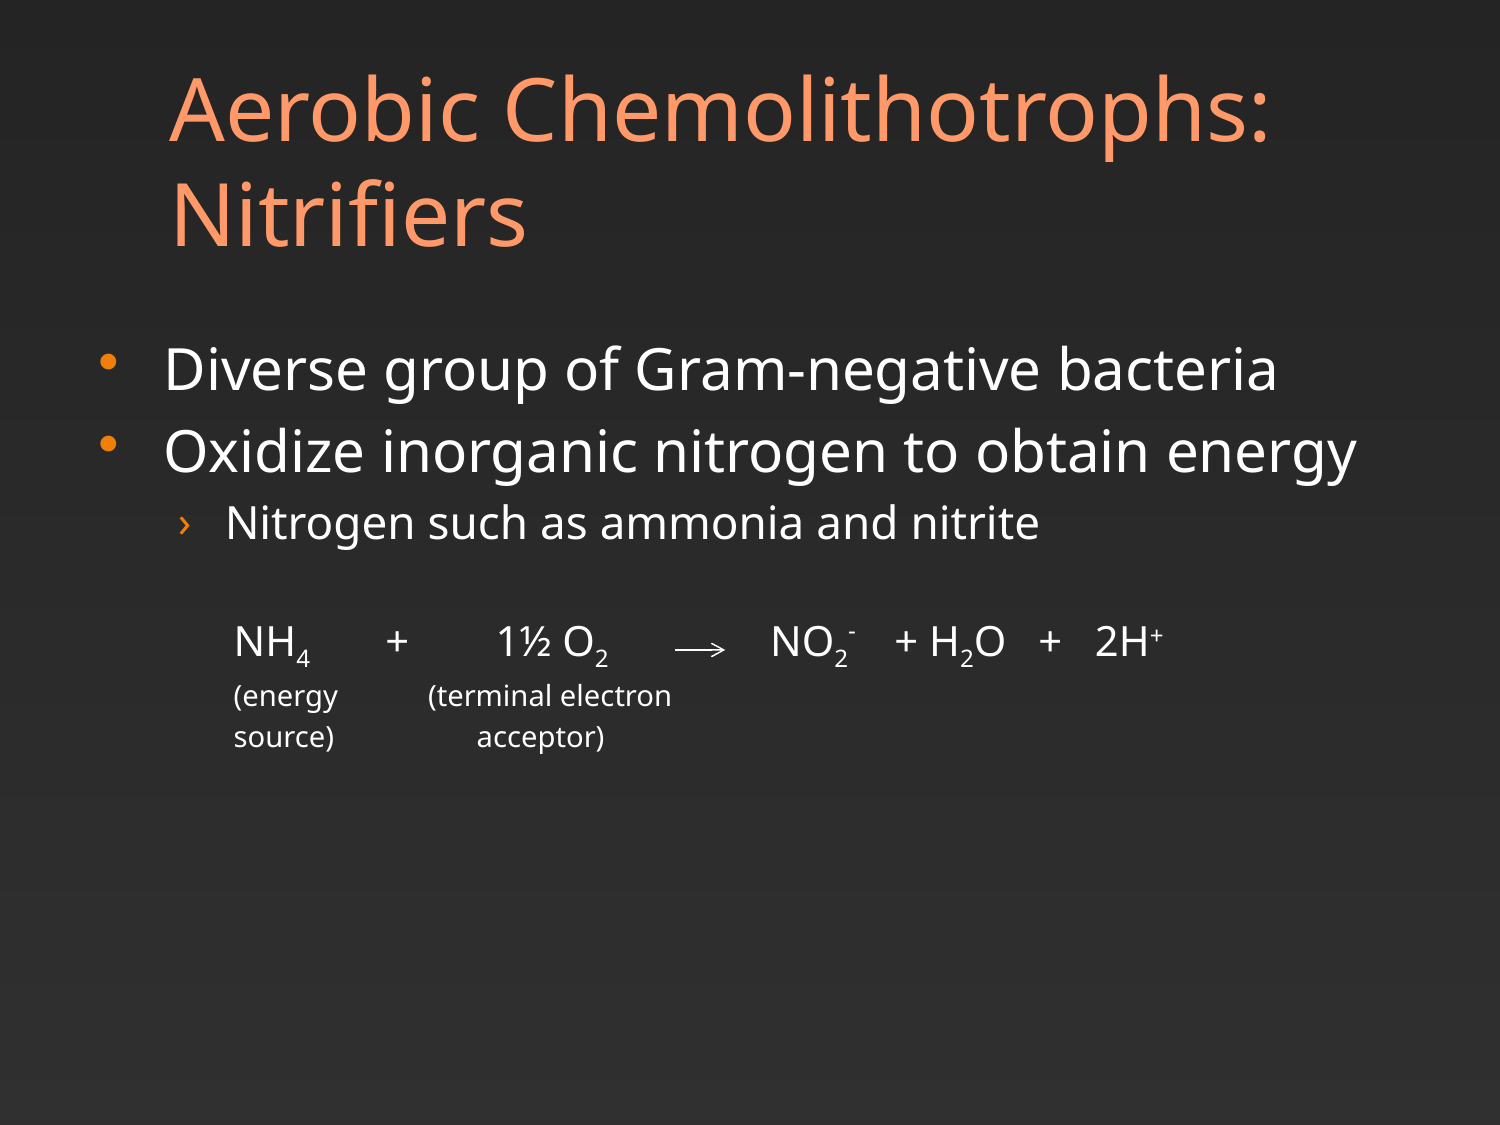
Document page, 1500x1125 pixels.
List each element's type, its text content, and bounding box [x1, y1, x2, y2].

title Aerobic Chemolithotrophs: Nitrifiers [75, 43, 1425, 274]
list Diverse group of Gram-negative bacteria Oxidize inorganic nitrogen to obtain energy Nitrogen such as ammonia and nitrite NH4 + 1½ O2 NO2- + H2O + 2H+ (energy (terminal electron source) acceptor) [75, 324, 1425, 1088]
